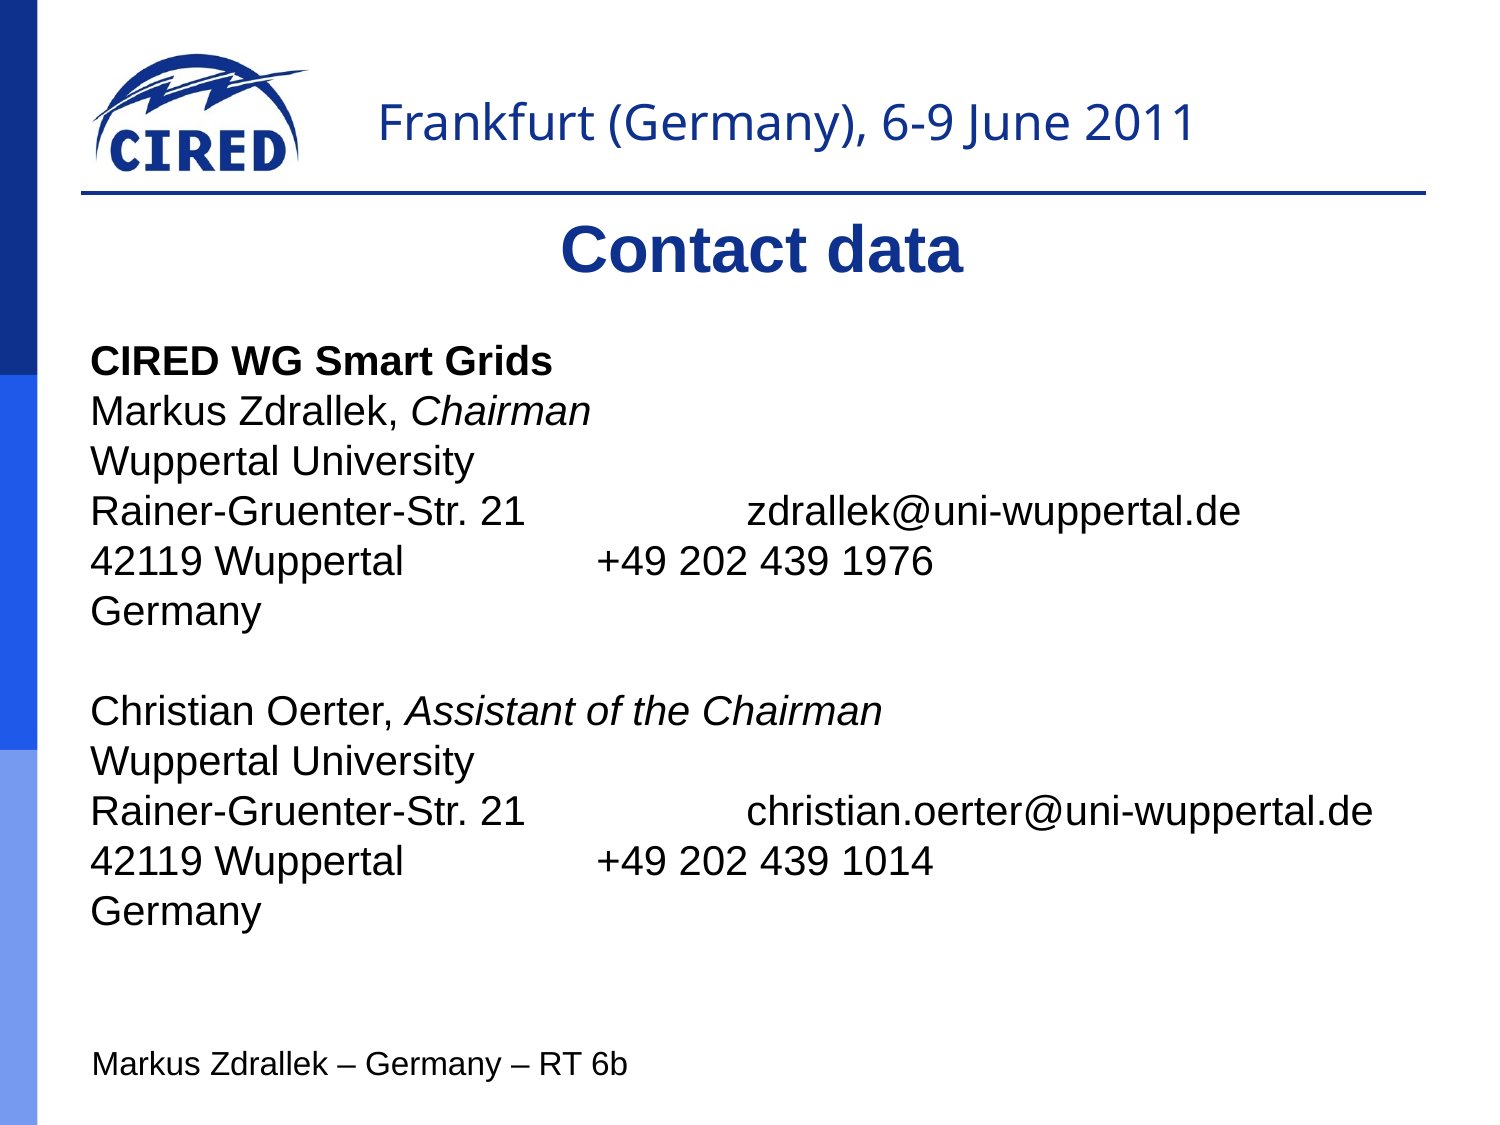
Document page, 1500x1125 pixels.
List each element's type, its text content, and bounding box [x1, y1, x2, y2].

picture [92, 53, 309, 172]
text_box Contact data [88, 207, 1436, 295]
list CIRED WG Smart Grids Markus Zdrallek, Chairman Wuppertal University Rainer-Gruenter-Str. 21 zdrallek@uni-wuppertal.de 42119 Wuppertal +49 202 439 1976 Germany Christian Oerter, Assistant of the Chairman Wuppertal University Rainer-Gruenter-Str. 21 christian.oerter@uni-wuppertal.de 42119 Wuppertal +49 202 439 1014 Germany [74, 326, 1426, 1024]
text_box Markus Zdrallek – Germany – RT 6b [76, 1034, 1259, 1090]
